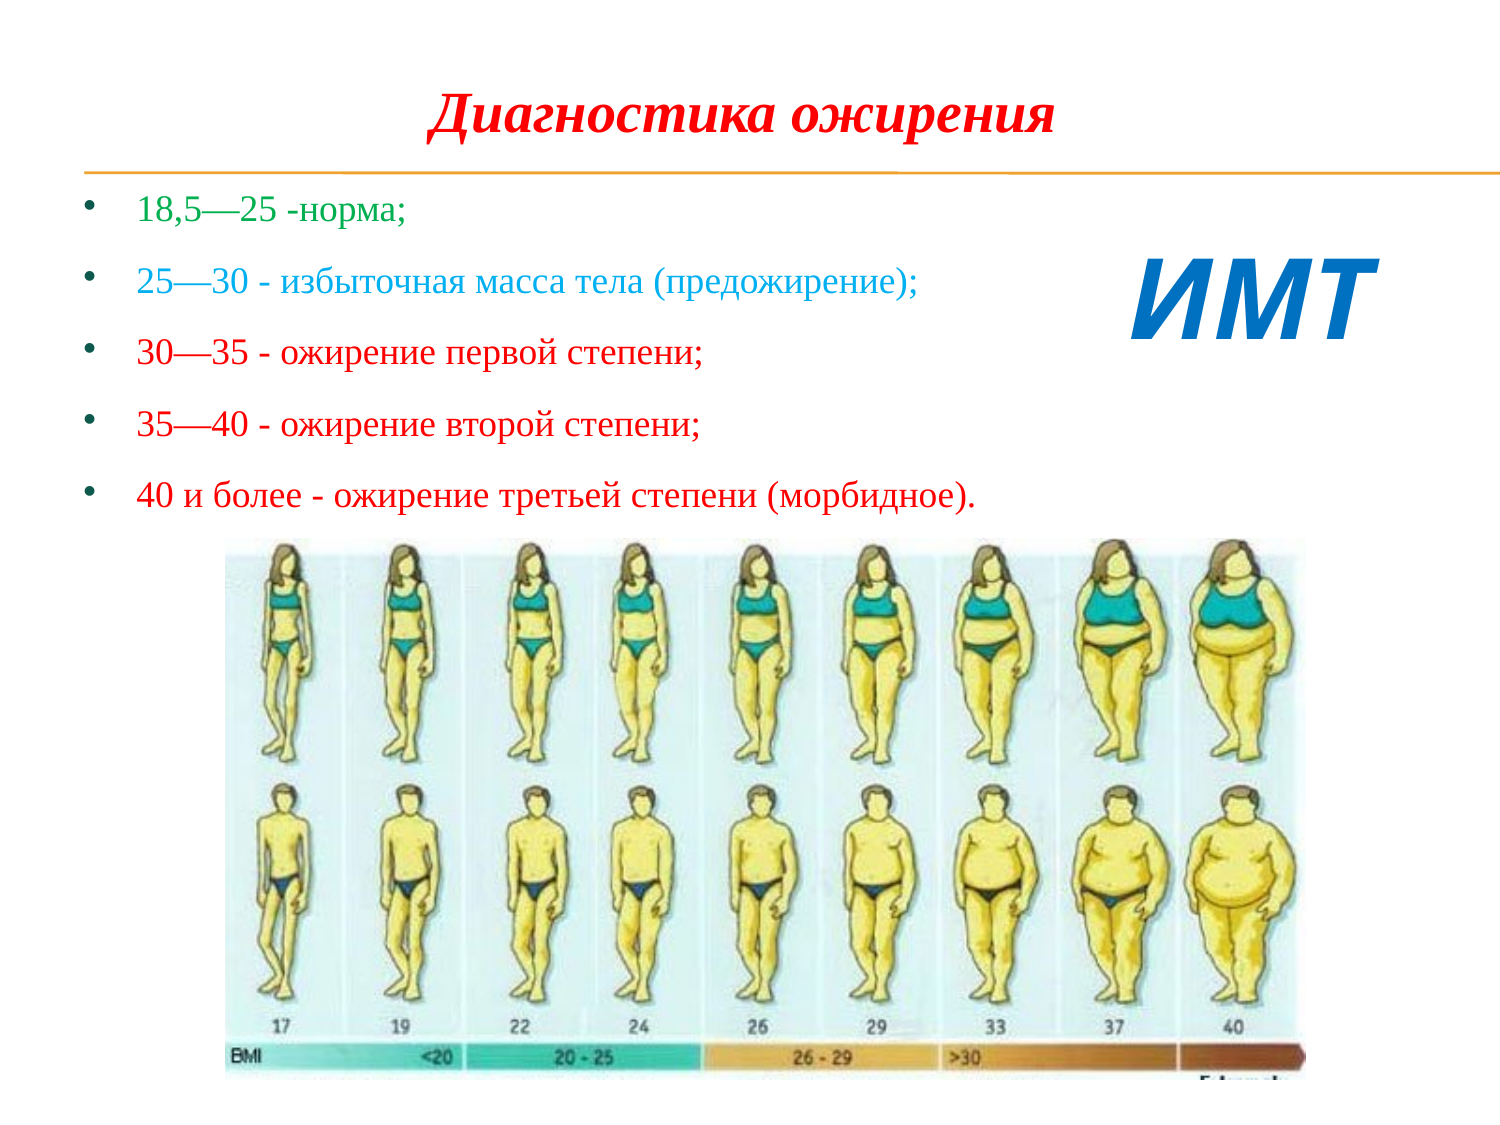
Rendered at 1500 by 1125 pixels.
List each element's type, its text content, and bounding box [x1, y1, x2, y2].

picture [224, 538, 1306, 1081]
text_box Диагностика ожирения [417, 66, 1114, 152]
text_box 18,5—25 -норма; 25—30 - избыточная масса тела (предожирение); 30—35 - ожирение первой степени; 35—40 - ожирение второй степени; 40 и более - ожирение третьей степени (морбидное). [50, 184, 1481, 681]
text_box ИМТ [1113, 219, 1400, 370]
